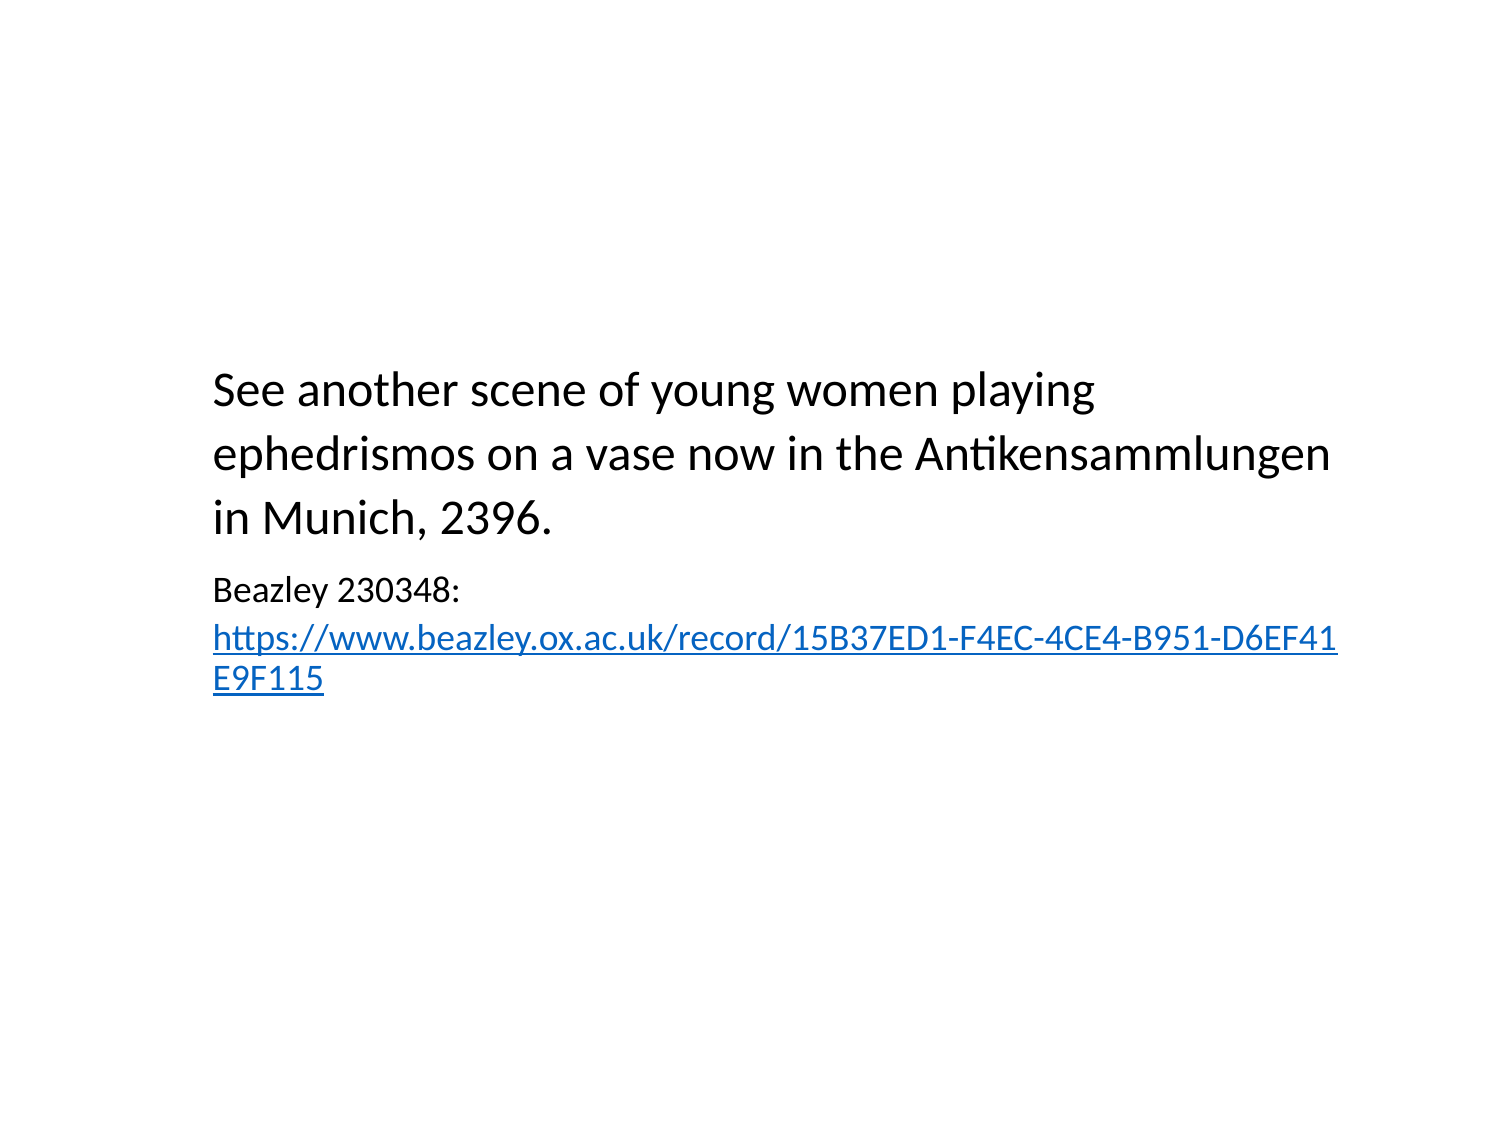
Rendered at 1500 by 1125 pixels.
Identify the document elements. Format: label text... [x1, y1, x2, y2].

text_box See another scene of young women playing ephedrismos on a vase now in the Antikensammlungen in Munich, 2396. Beazley 230348: https://www.beazley.ox.ac.uk/record/15B37ED1-F4EC-4CE4-B951-D6EF41E9F115 [197, 344, 1366, 727]
